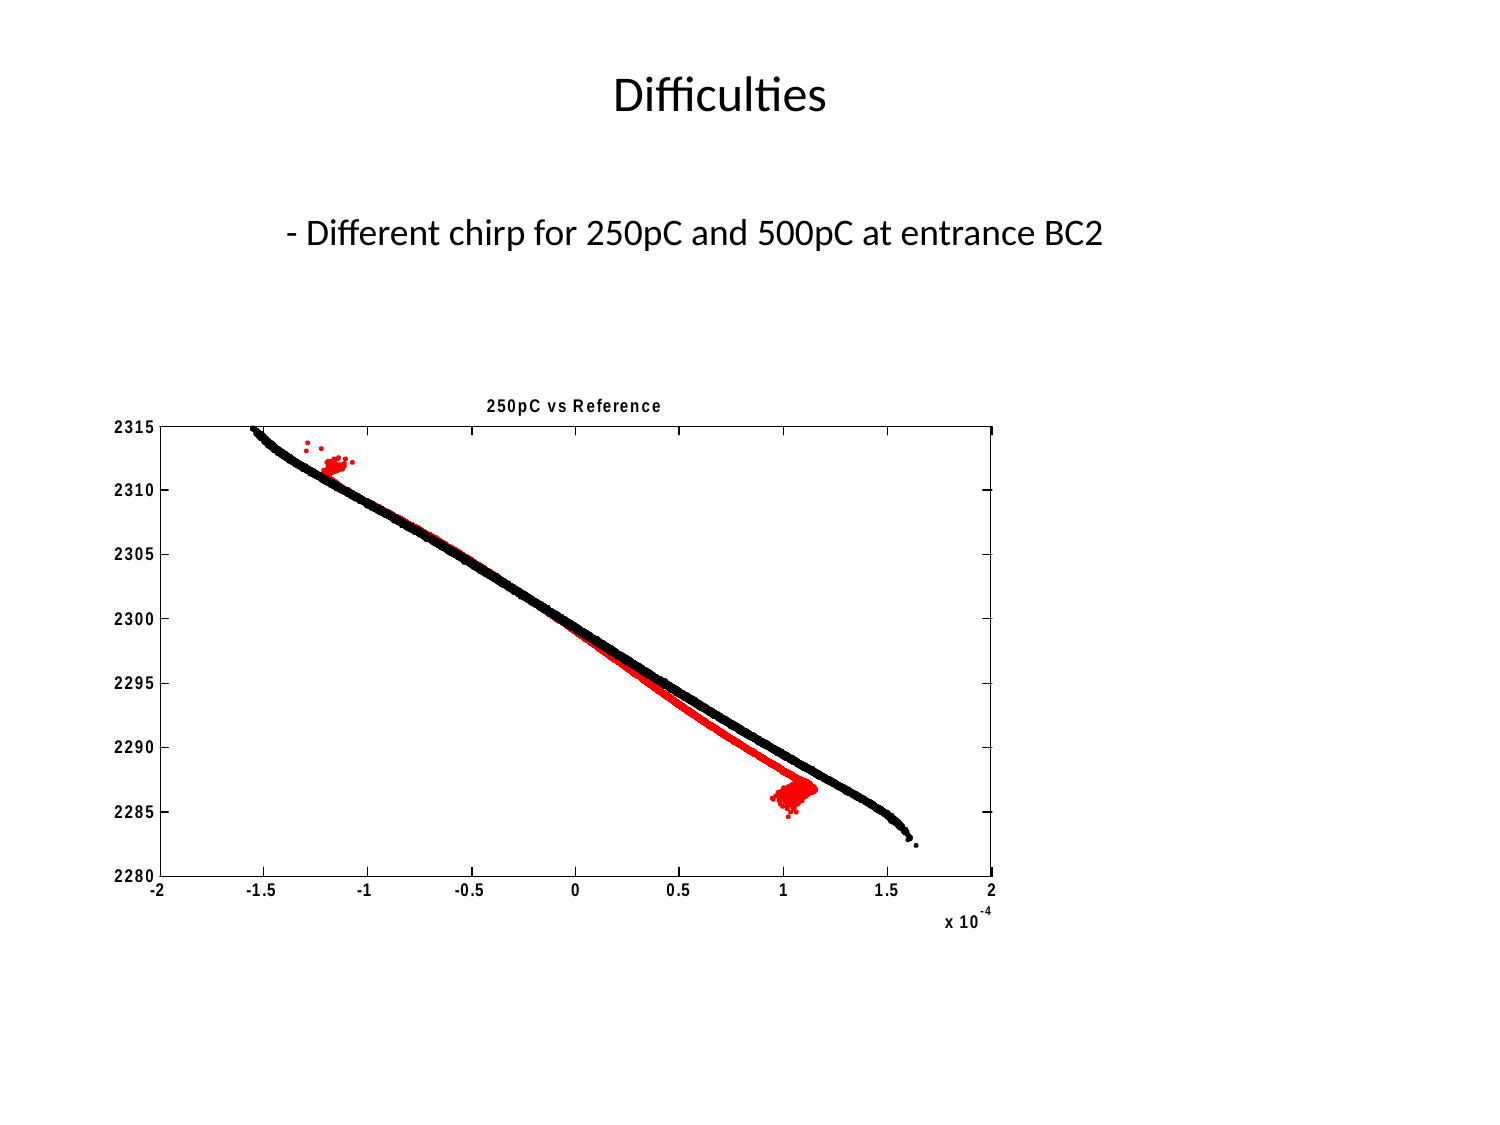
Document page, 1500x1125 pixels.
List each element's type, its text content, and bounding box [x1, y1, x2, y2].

picture [20, 385, 1095, 938]
text_box Difficulties [598, 54, 843, 130]
text_box - Different chirp for 250pC and 500pC at entrance BC2 [271, 200, 1120, 261]
